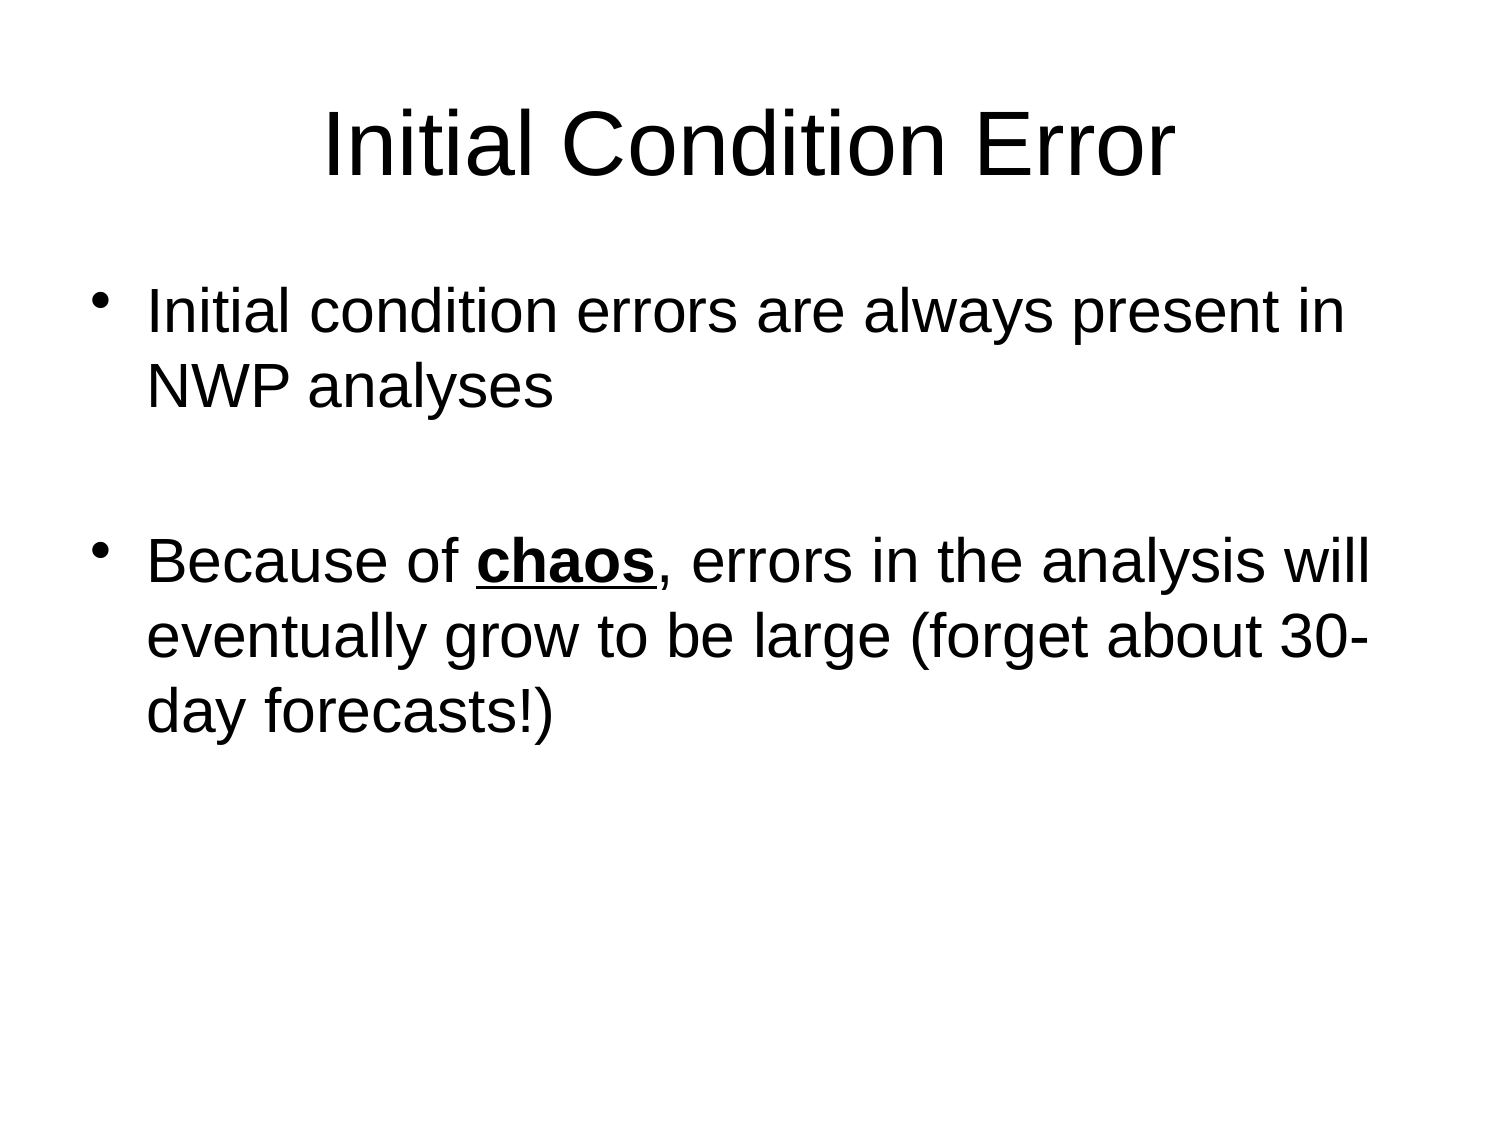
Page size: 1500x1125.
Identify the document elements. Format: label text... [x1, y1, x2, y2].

list Initial condition errors are always present in NWP analyses Because of chaos, errors in the analysis will eventually grow to be large (forget about 30-day forecasts!) [74, 262, 1426, 1006]
title Initial Condition Error [74, 44, 1426, 233]
